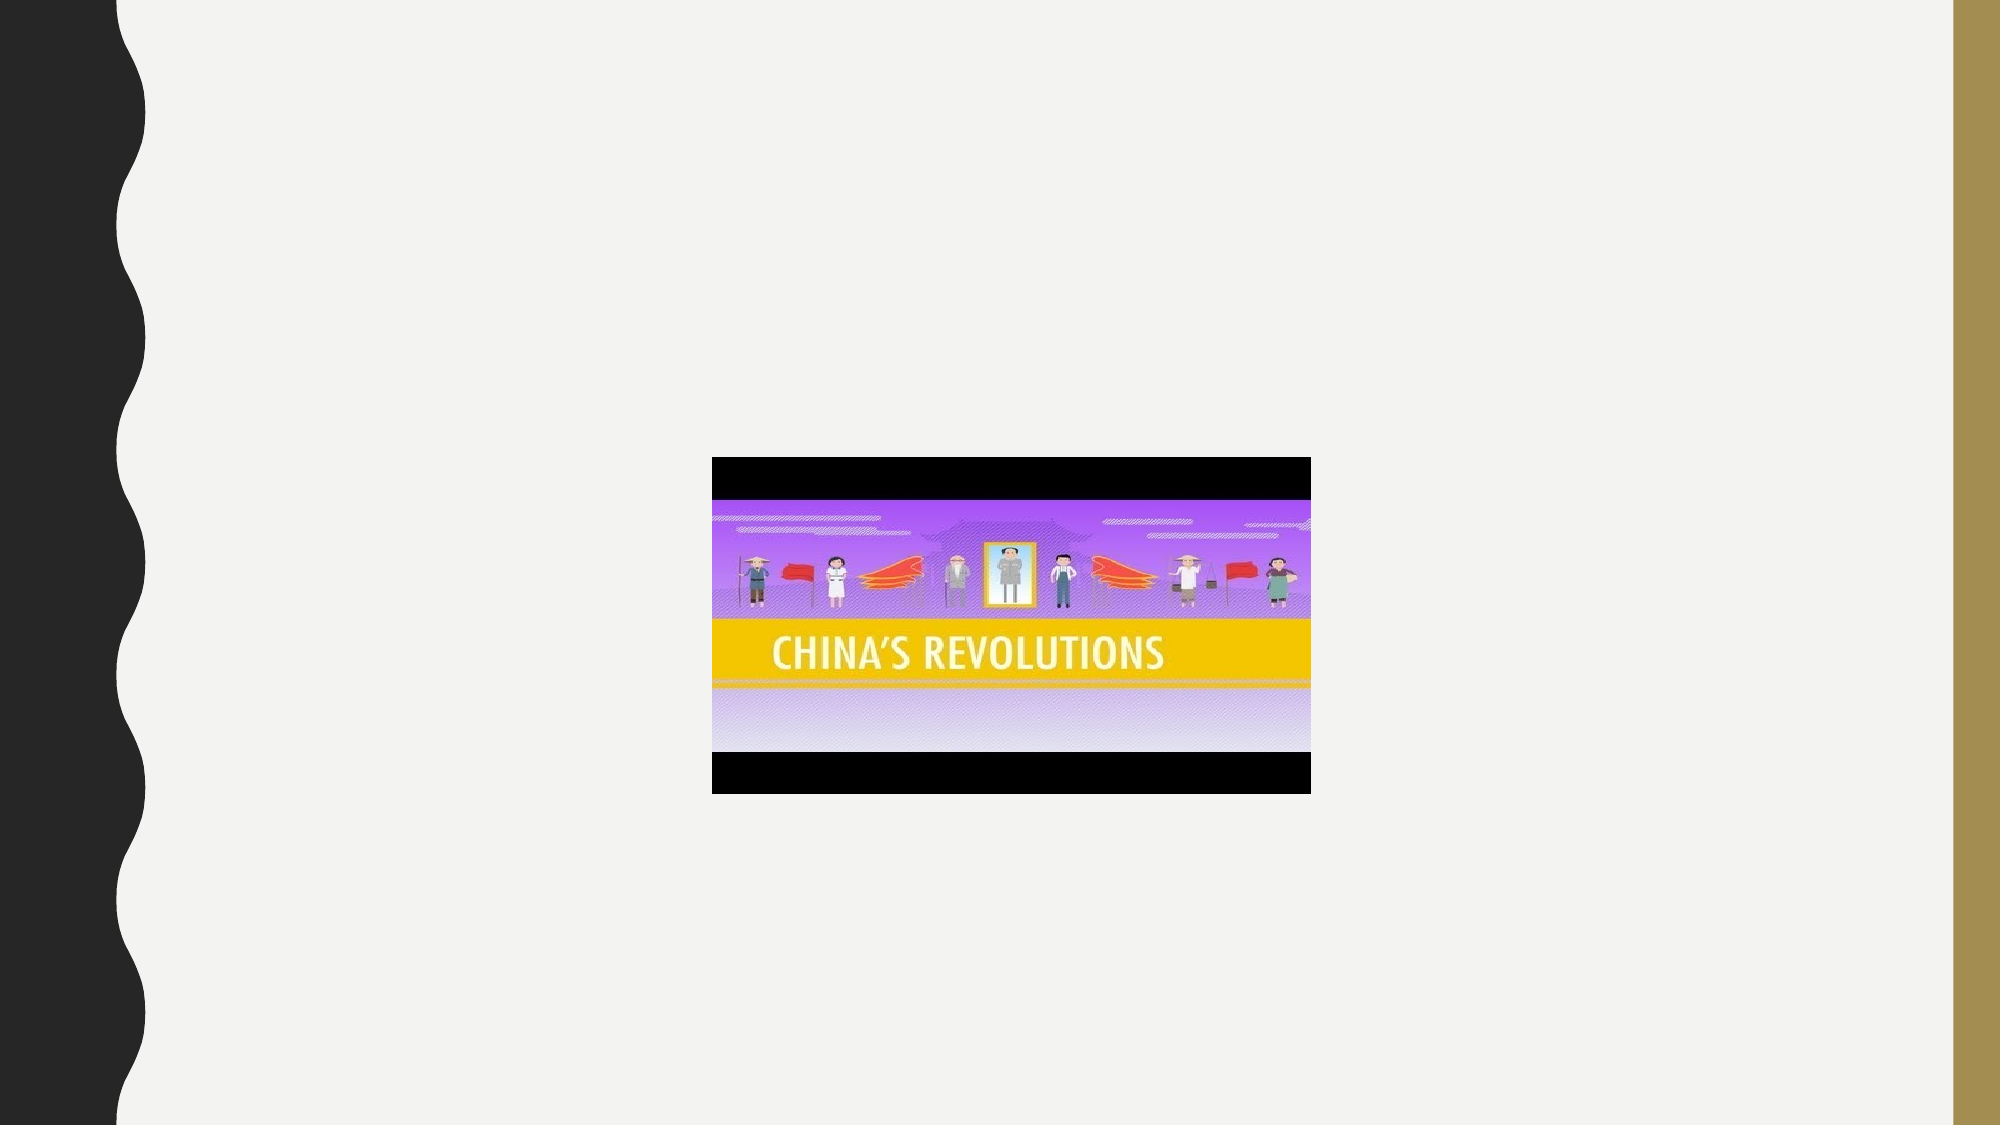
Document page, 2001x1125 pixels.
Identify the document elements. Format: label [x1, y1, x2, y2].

list [711, 457, 1312, 795]
